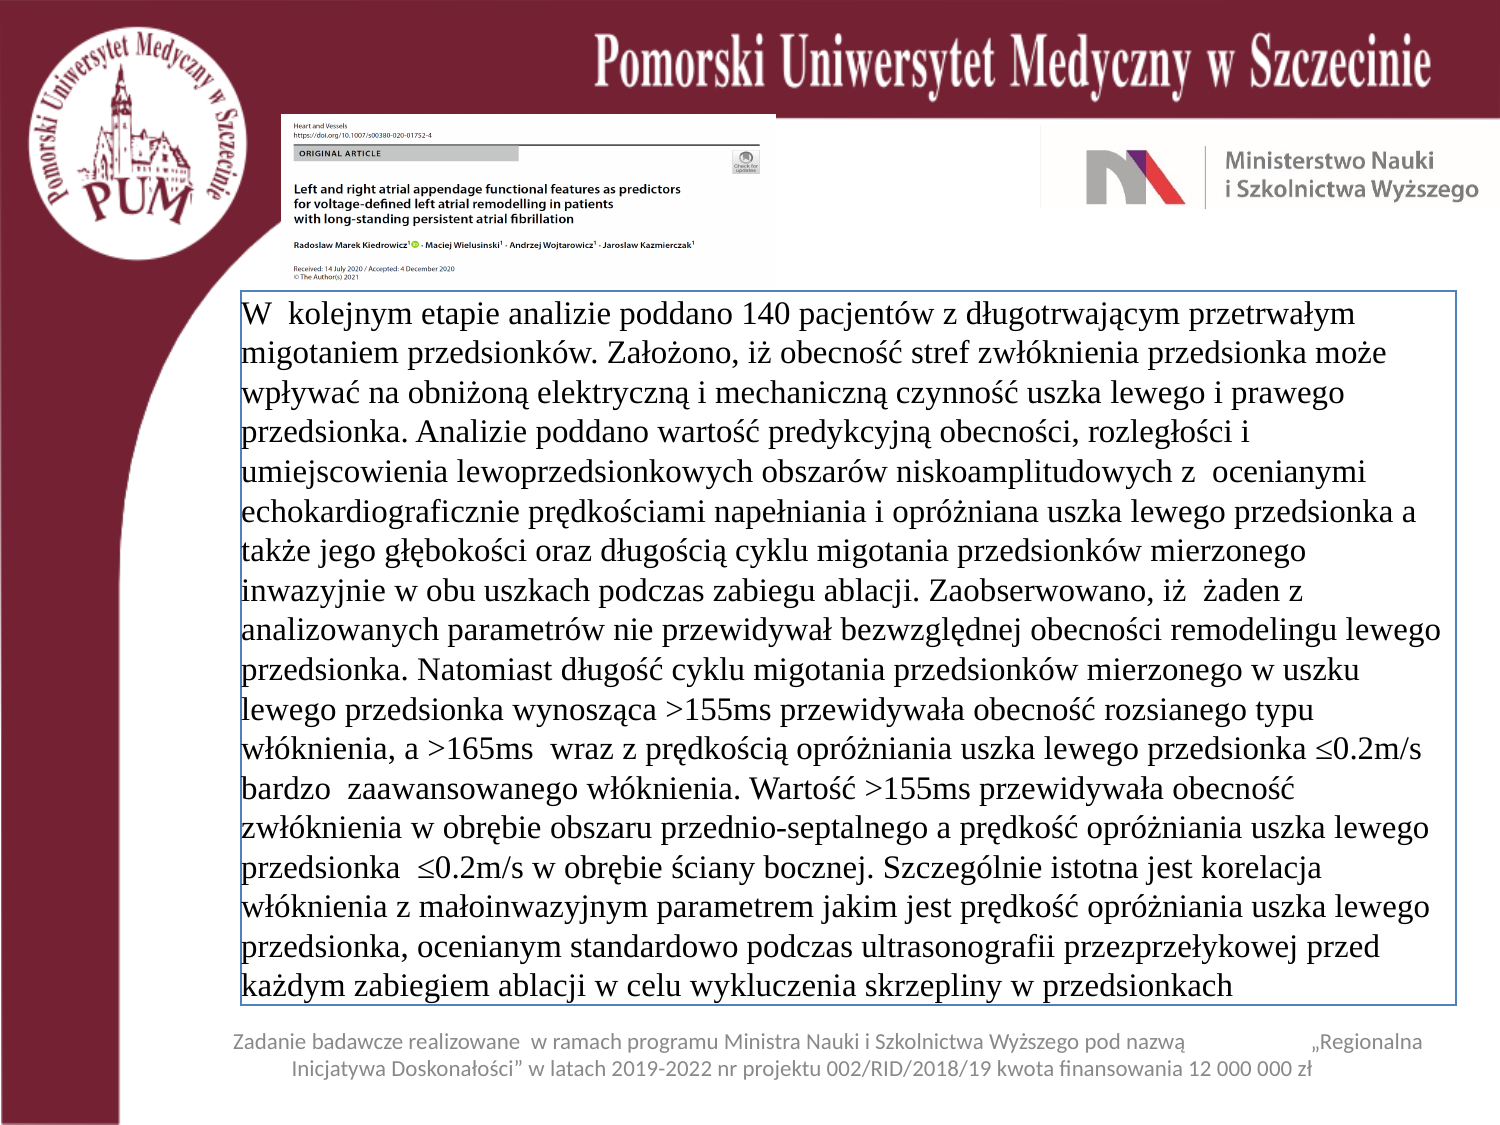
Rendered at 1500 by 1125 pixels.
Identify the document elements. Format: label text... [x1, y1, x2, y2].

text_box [1040, 125, 1500, 209]
list [182, 278, 1426, 1006]
text_box W kolejnym etapie analizie poddano 140 pacjentów z długotrwającym przetrwałym migotaniem przedsionków. Założono, iż obecność stref zwłóknienia przedsionka może wpływać na obniżoną elektryczną i mechaniczną czynność uszka lewego i prawego przedsionka. Analizie poddano wartość predykcyjną obecności, rozległości i umiejscowienia lewoprzedsionkowych obszarów niskoamplitudowych z ocenianymi echokardiograficznie prędkościami napełniania i opróżniana uszka lewego przedsionka a także jego głębokości oraz długością cyklu migotania przedsionków mierzonego inwazyjnie w obu uszkach podczas zabiegu ablacji. Zaobserwowano, iż żaden z analizowanych parametrów nie przewidywał bezwzględnej obecności remodelingu lewego przedsionka. Natomiast długość cyklu migotania przedsionków mierzonego w uszku lewego przedsionka wynosząca >155ms przewidywała obecność rozsianego typu włóknienia, a >165ms wraz z prędkością opróżniania uszka lewego przedsionka ≤0.2m/s bardzo zaawansowanego włóknienia. Wartość >155ms przewidywała obecność zwłóknienia w obrębie obszaru przednio-septalnego a prędkość opróżniania uszka lewego przedsionka ≤0.2m/s w obrębie ściany bocznej. Szczególnie istotna jest korelacja włóknienia z małoinwazyjnym parametrem jakim jest prędkość opróżniania uszka lewego przedsionka, ocenianym standardowo podczas ultrasonografii przezprzełykowej przed każdym zabiegiem ablacji w celu wykluczenia skrzepliny w przedsionkach [241, 291, 1456, 1006]
picture [0, 0, 1500, 1125]
text_box Zadanie badawcze realizowane w ramach programu Ministra Nauki i Szkolnictwa Wyższego pod nazwą „Regionalna Inicjatywa Doskonałości” w latach 2019-2022 nr projektu 002/RID/2018/19 kwota finansowania 12 000 000 zł [171, 1026, 1435, 1082]
